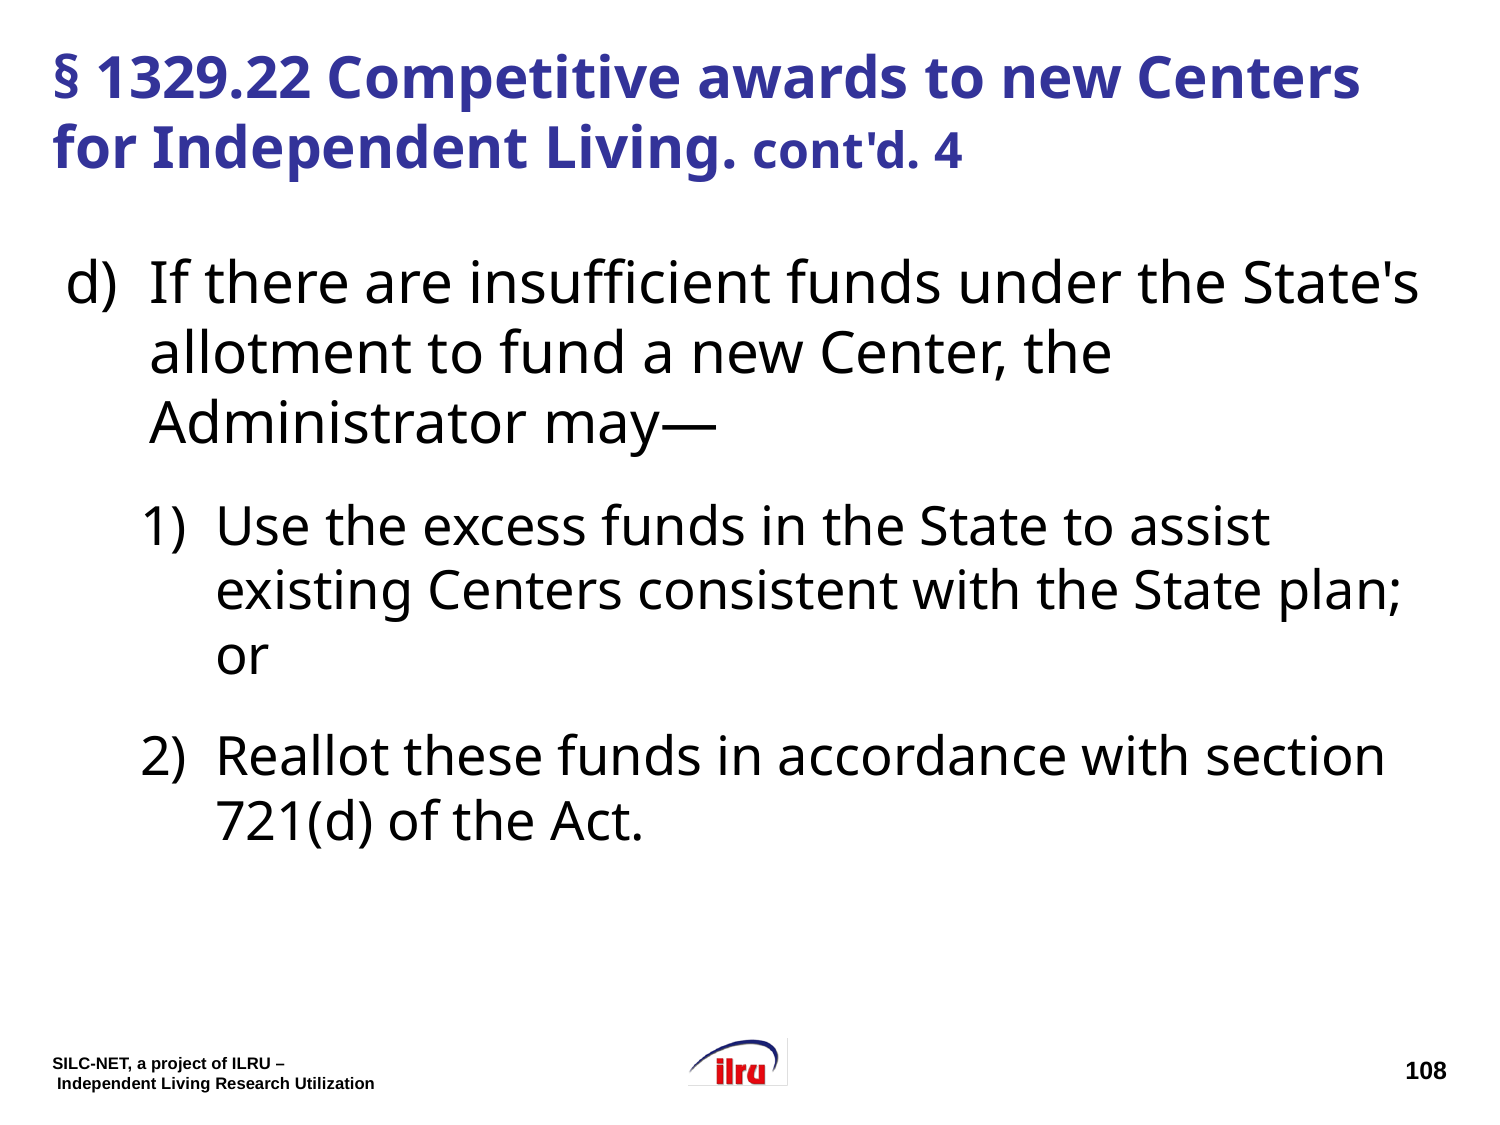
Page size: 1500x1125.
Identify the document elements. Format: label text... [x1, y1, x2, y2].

list If there are insufficient funds under the State's allotment to fund a new Center, the Administrator may— Use the excess funds in the State to assist existing Centers consistent with the State plan; or Reallot these funds in accordance with section 721(d) of the Act. [49, 237, 1463, 1026]
picture [687, 1037, 788, 1086]
slide_number 108 [1074, 1047, 1463, 1088]
title § 1329.22 Competitive awards to new Centers for Independent Living. cont'd. 4 [37, 44, 1463, 176]
